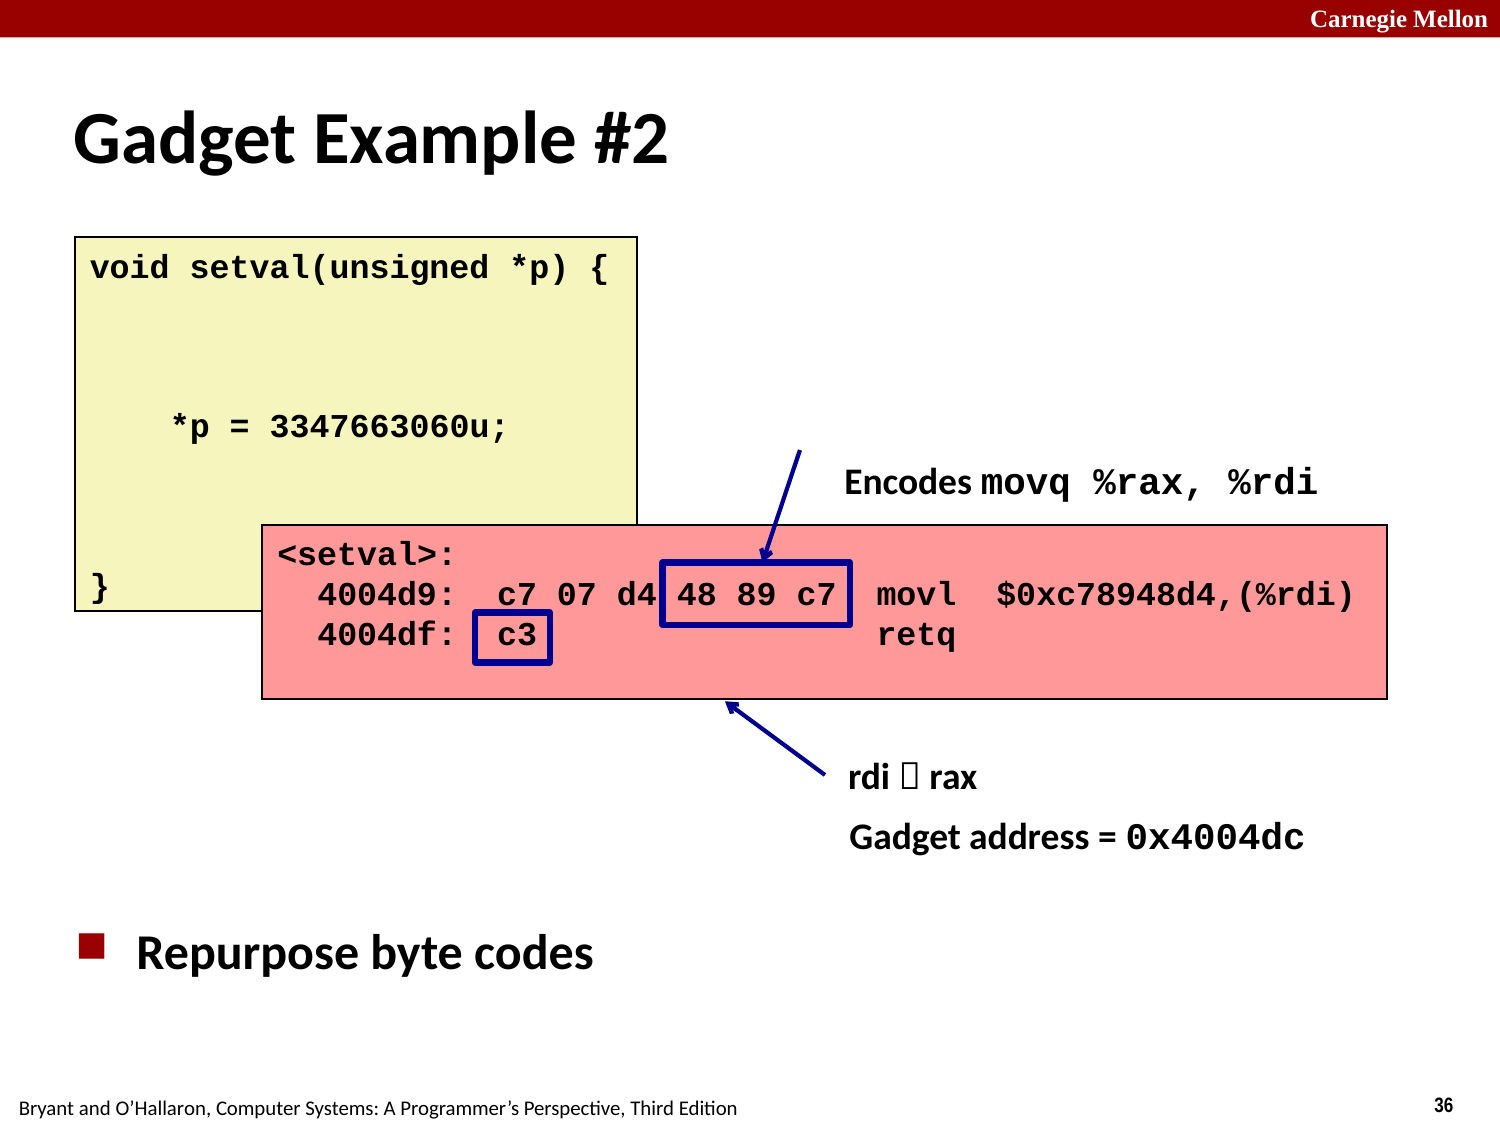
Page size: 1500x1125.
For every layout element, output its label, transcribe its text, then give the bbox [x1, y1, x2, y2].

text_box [724, 700, 826, 776]
text_box [662, 562, 850, 625]
list Repurpose byte codes [64, 912, 1361, 1040]
text_box Encodes movq %rax, %rdi [829, 449, 1334, 510]
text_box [762, 449, 801, 563]
text_box rdi  rax [833, 744, 993, 805]
text_box void setval(unsigned *p) { *p = 3347663060u; } [75, 237, 638, 612]
title Gadget Example #2 [58, 71, 1305, 197]
text_box Gadget address = 0x4004dc [834, 805, 1321, 865]
text_box [474, 612, 550, 663]
text_box <setval>: 4004d9: c7 07 d4 48 89 c7 movl $0xc78948d4,(%rdi) 4004df: c3 retq [262, 524, 1388, 700]
